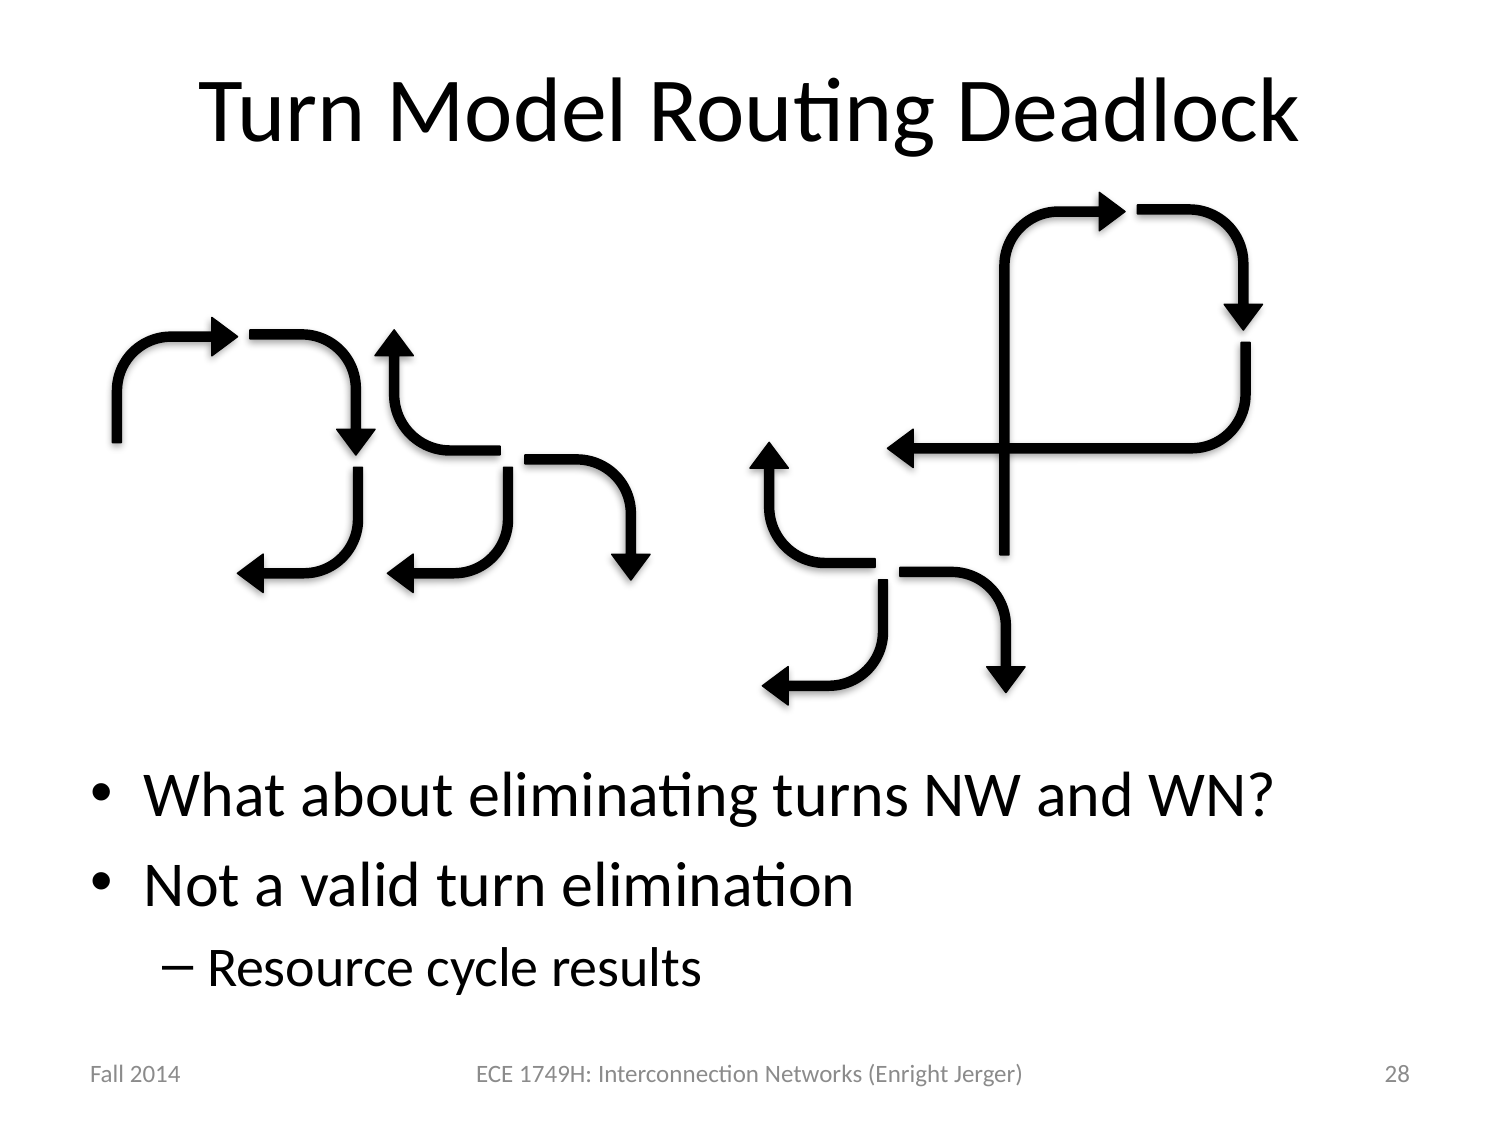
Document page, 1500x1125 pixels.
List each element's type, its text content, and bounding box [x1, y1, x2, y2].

text_box [749, 441, 876, 569]
list What about eliminating turns NW and WN? Not a valid turn elimination Resource cycle results [75, 745, 1425, 1005]
footer ECE 1749H: Interconnection Networks (Enright Jerger) [425, 1042, 1075, 1103]
text_box [236, 466, 364, 594]
text_box [761, 579, 889, 706]
slide_number 28 [1075, 1042, 1425, 1103]
title Turn Model Routing Deadlock [75, 11, 1425, 199]
text_box [999, 462, 1010, 556]
text_box [999, 191, 1126, 441]
text_box [374, 329, 501, 456]
text_box [386, 466, 514, 594]
text_box [111, 316, 239, 444]
text_box [886, 341, 1251, 469]
text_box [524, 454, 651, 581]
slide_number Fall 2014 [75, 1042, 425, 1103]
text_box [1136, 204, 1264, 331]
text_box [899, 566, 1026, 694]
text_box [249, 329, 376, 456]
